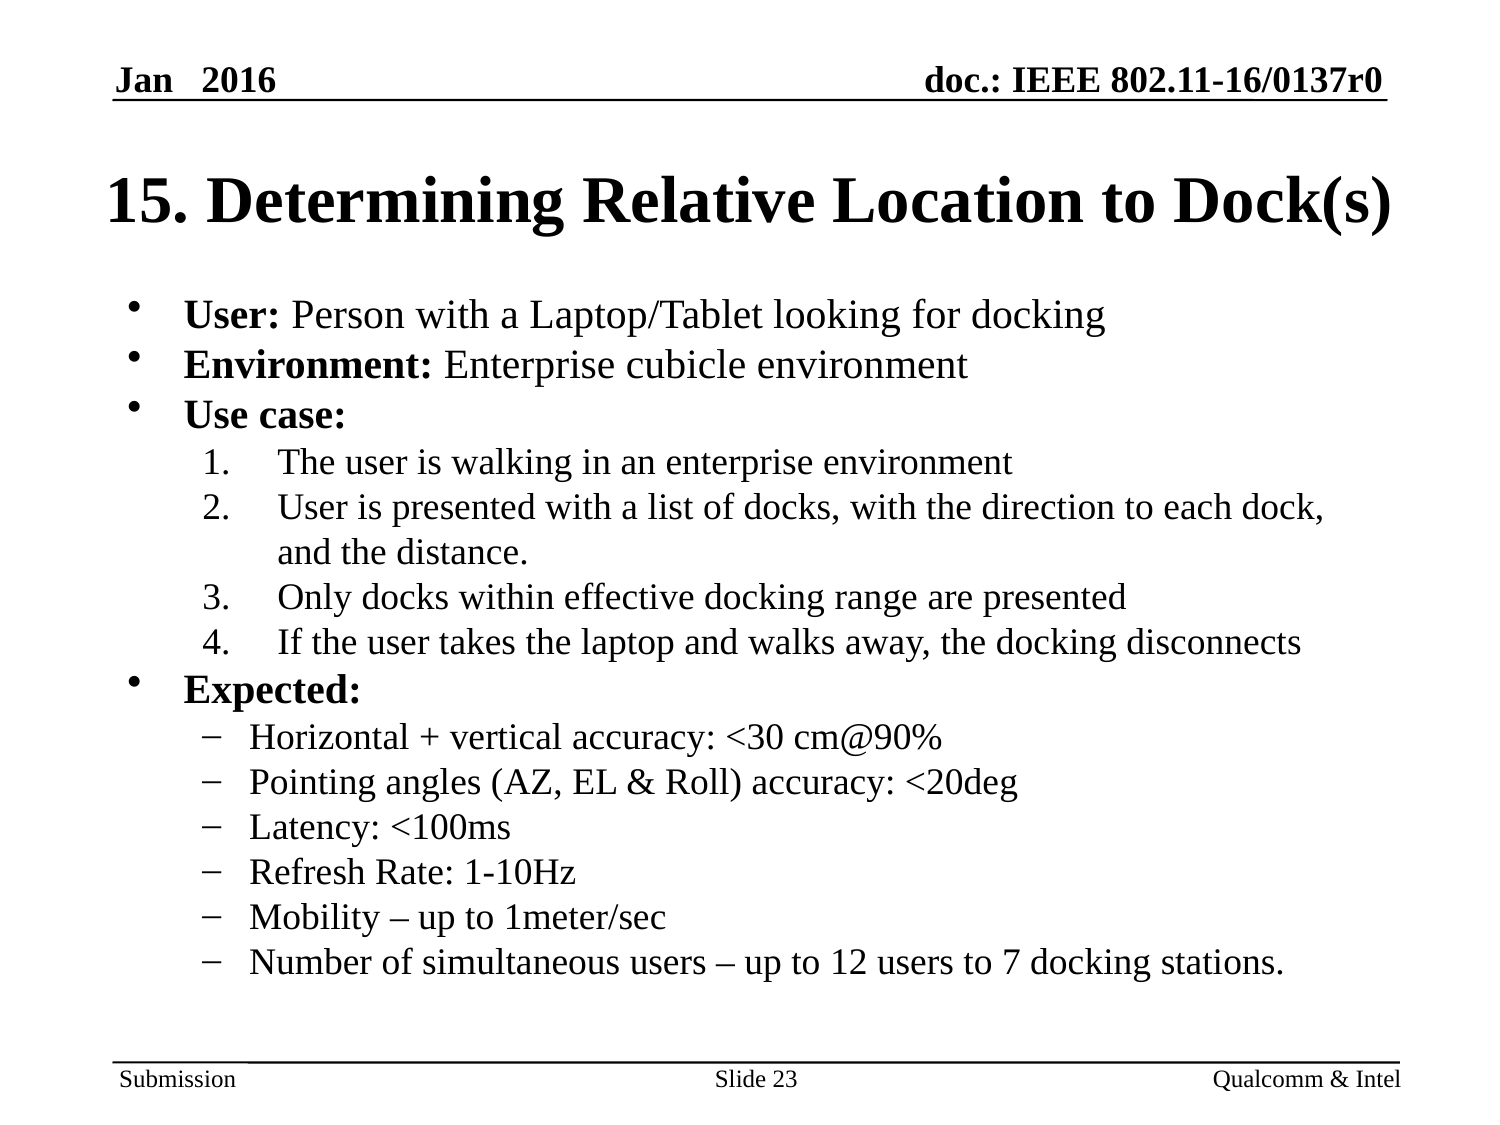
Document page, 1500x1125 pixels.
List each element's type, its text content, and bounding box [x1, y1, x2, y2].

slide_number Slide 23 [712, 1062, 800, 1093]
title 15. Determining Relative Location to Dock(s) [53, 112, 1447, 279]
list User: Person with a Laptop/Tablet looking for docking Environment: Enterprise cubicle environment Use case: The user is walking in an enterprise environment User is presented with a list of docks, with the direction to each dock, and the distance. Only docks within effective docking range are presented If the user takes the laptop and walks away, the docking disconnects Expected: Horizontal + vertical accuracy: <30 cm@90% Pointing angles (AZ, EL & Roll) accuracy: <20deg Latency: <100ms Refresh Rate: 1-10Hz Mobility – up to 1meter/sec Number of simultaneous users – up to 12 users to 7 docking stations. [112, 278, 1402, 1059]
footer Qualcomm & Intel [1210, 1062, 1402, 1093]
